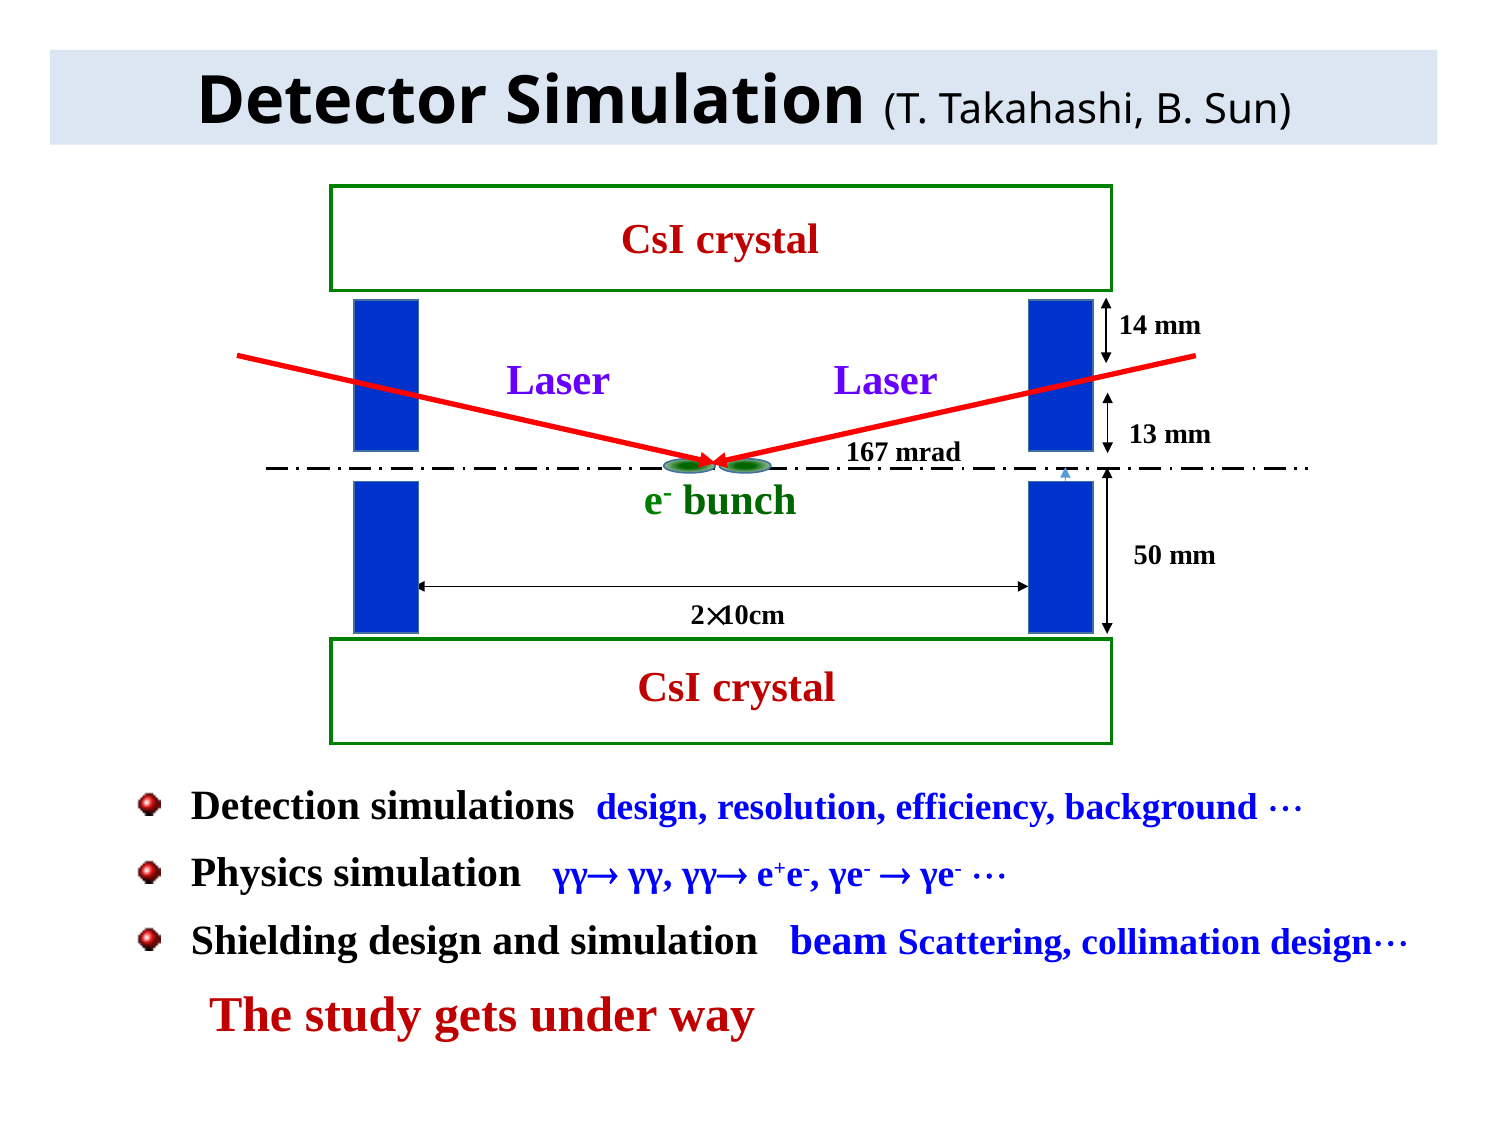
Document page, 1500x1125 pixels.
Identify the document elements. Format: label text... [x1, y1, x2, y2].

text_box Detector Simulation (T. Takahashi, B. Sun) [50, 49, 1438, 145]
picture [134, 789, 161, 816]
picture [134, 924, 161, 951]
picture [235, 183, 1309, 746]
picture [134, 857, 161, 884]
text_box Detection simulations design, resolution, efficiency, background  Physics simulation γγ γγ, γγ e+e-, γe-  γe-  Shielding design and simulation beam Scattering, collimation design The study gets under way [119, 765, 1456, 1044]
